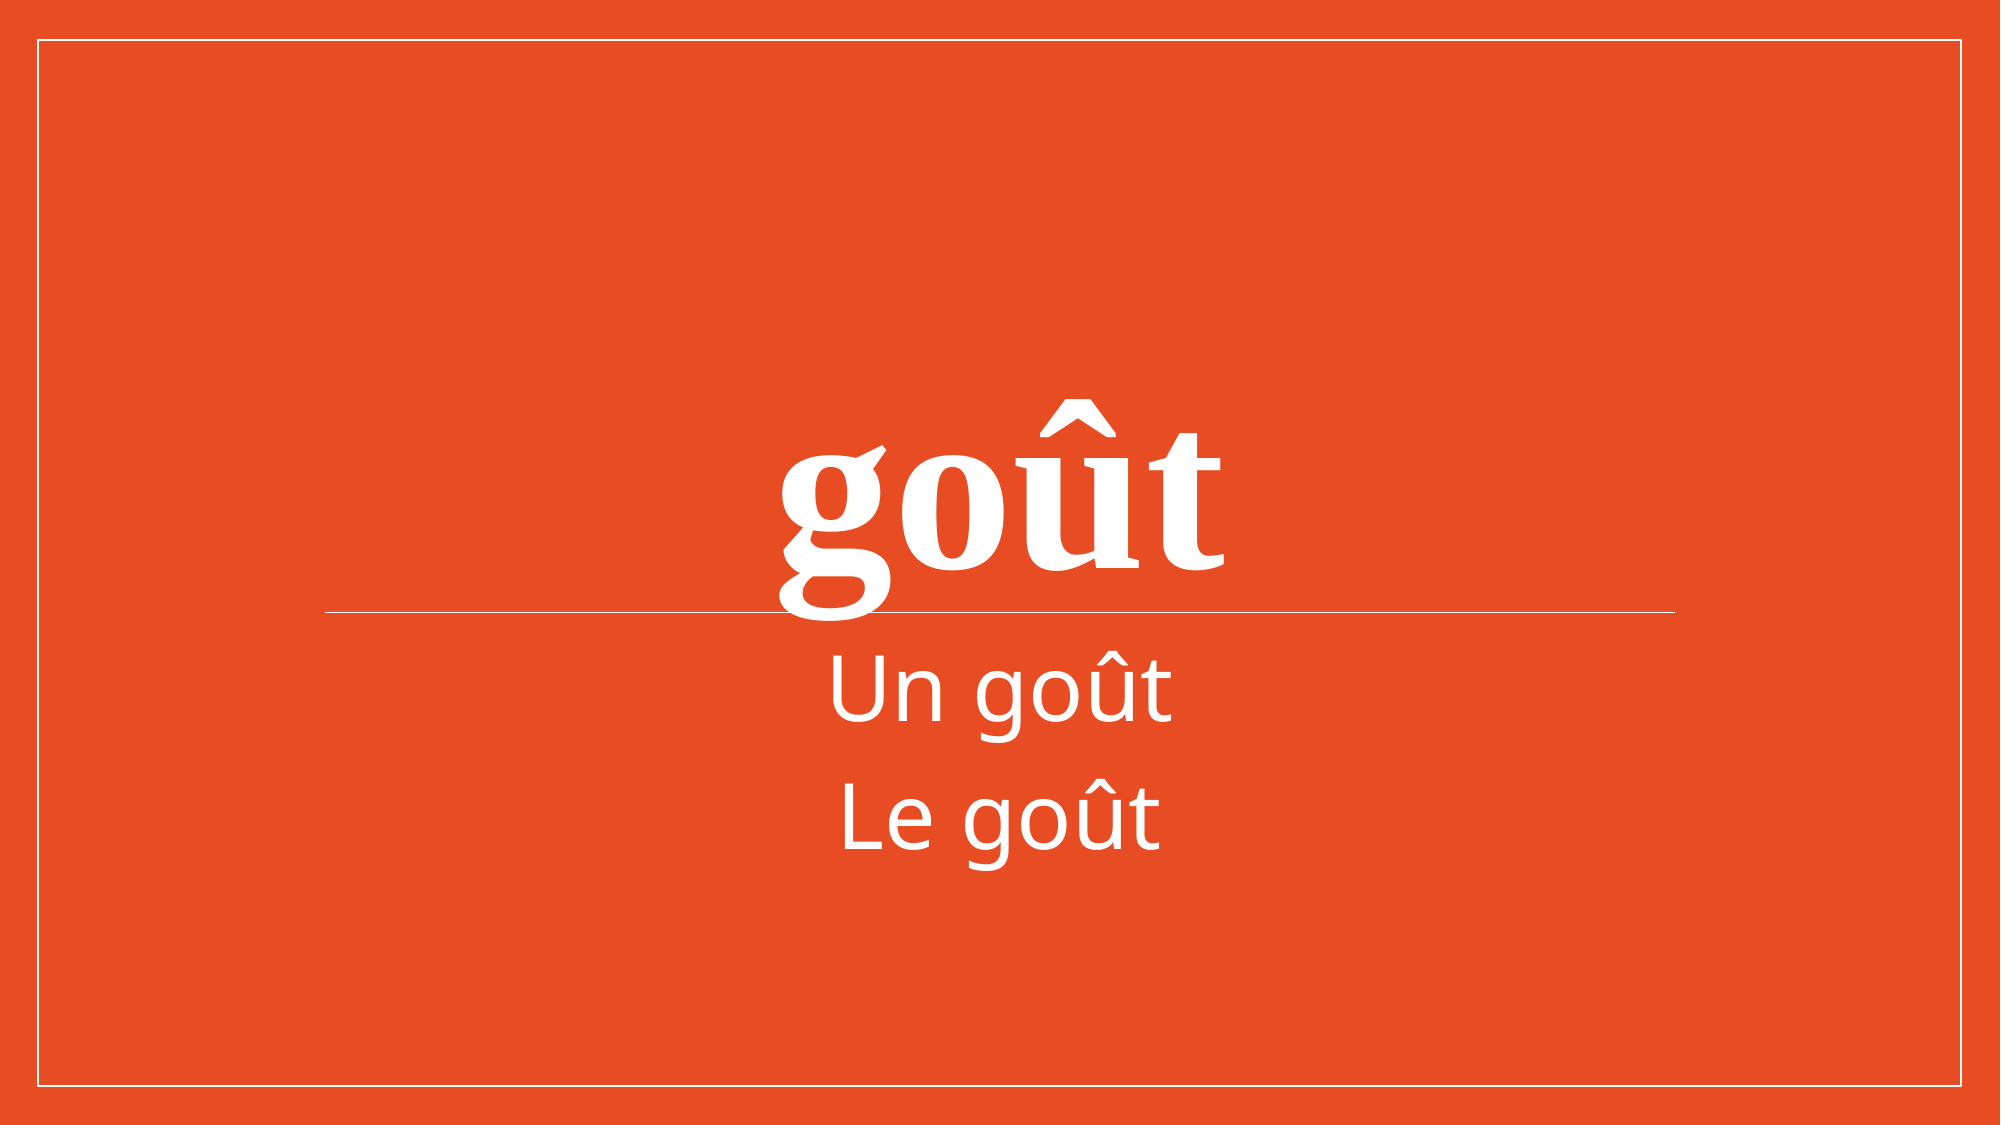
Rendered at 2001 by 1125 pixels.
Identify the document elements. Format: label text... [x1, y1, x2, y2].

subtitle Un goût Le goût [280, 634, 1719, 863]
title goût [182, 144, 1818, 625]
